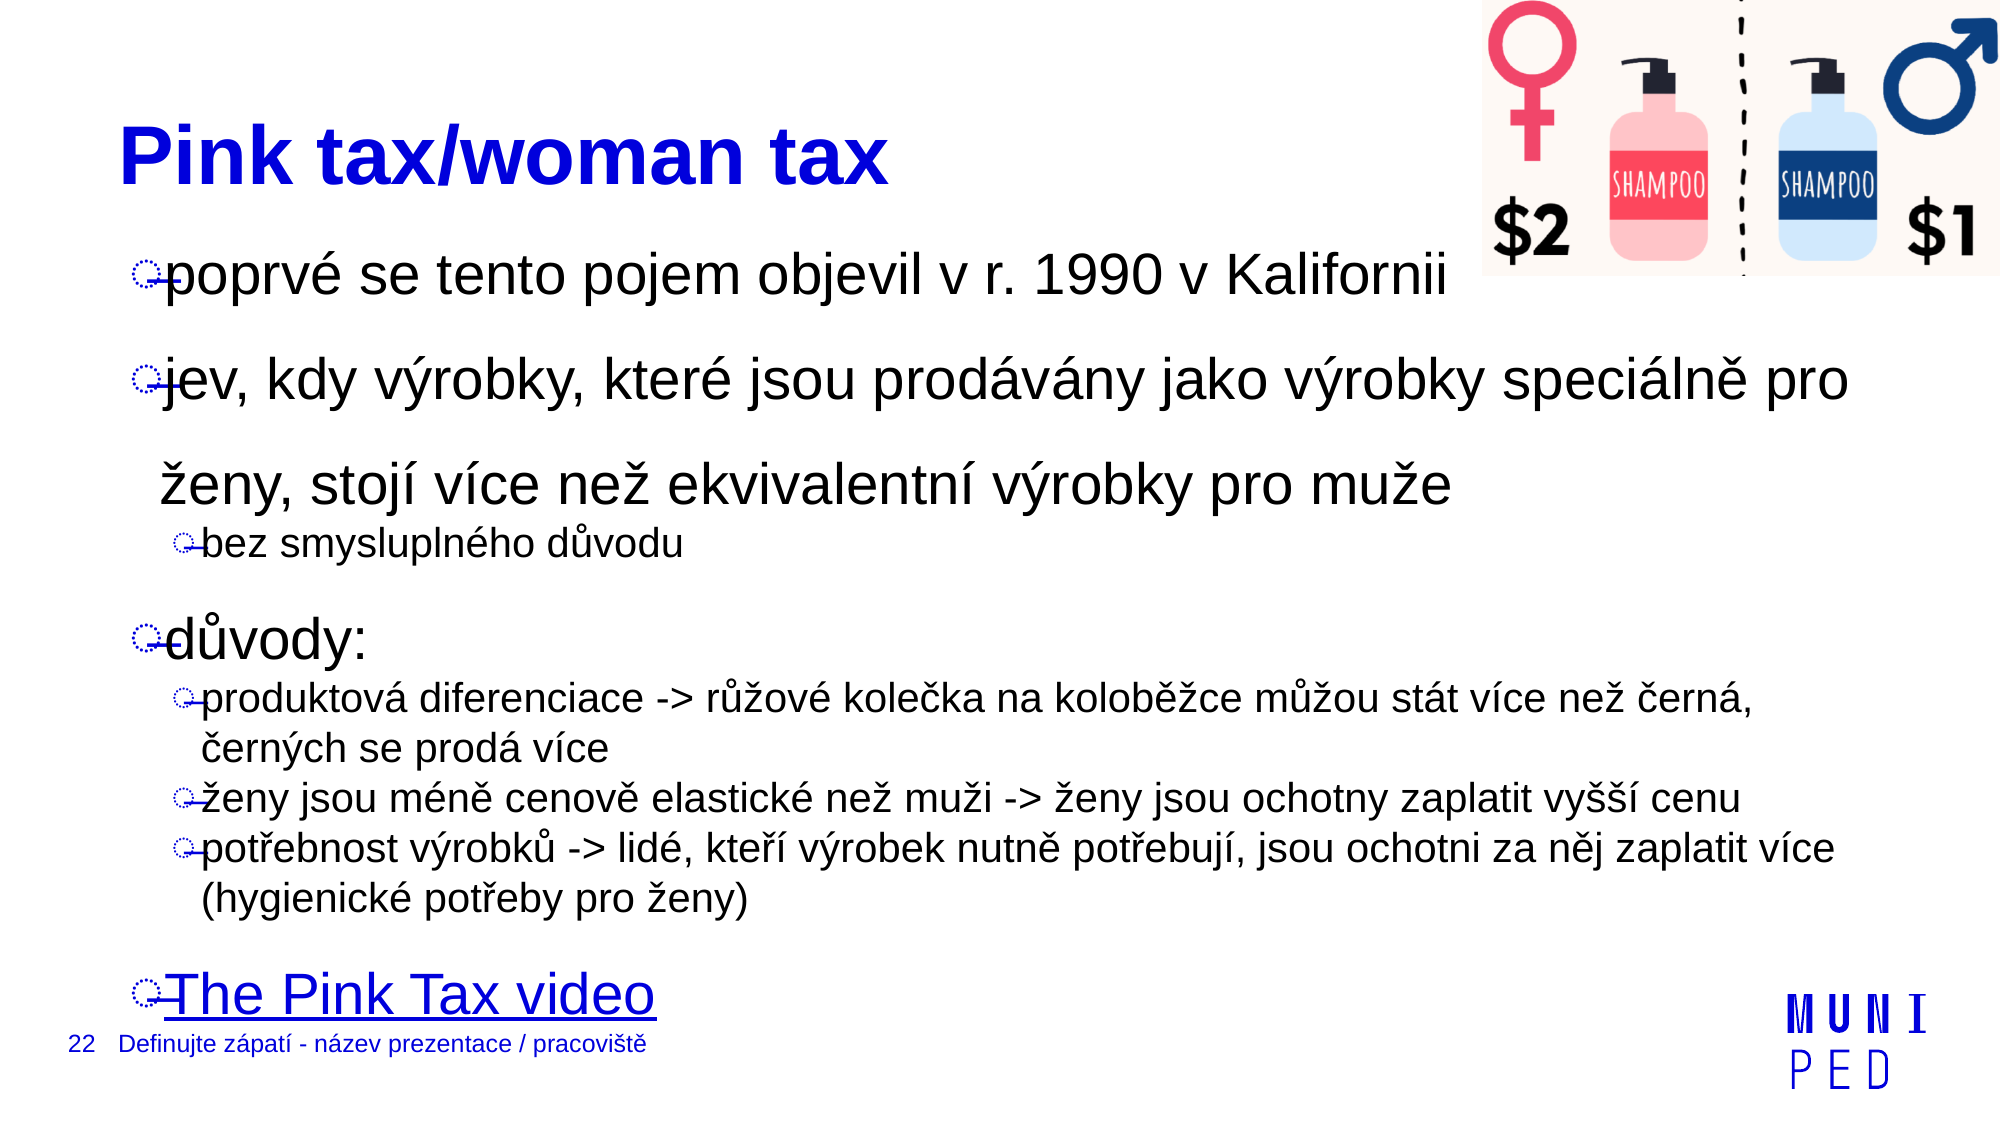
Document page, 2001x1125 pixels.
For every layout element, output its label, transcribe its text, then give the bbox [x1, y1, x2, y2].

slide_number 22 [67, 1021, 110, 1063]
footer Definujte zápatí - název prezentace / pracoviště [118, 1021, 1418, 1063]
picture [1482, 0, 2000, 277]
list poprvé se tento pojem objevil v r. 1990 v Kalifornii jev, kdy výrobky, které jsou prodávány jako výrobky speciálně pro ženy, stojí více než ekvivalentní výrobky pro muže bez smysluplného důvodu důvody: produktová diferenciace -> růžové kolečka na koloběžce můžou stát více než černá, černých se prodá více ženy jsou méně cenově elastické než muži -> ženy jsou ochotny zaplatit vyšší cenu potřebnost výrobků -> lidé, kteří výrobek nutně potřebují, jsou ochotni za něj zaplatit více (hygienické potřeby pro ženy) The Pink Tax video [118, 200, 1883, 957]
title Pink tax/woman tax [118, 118, 1477, 193]
